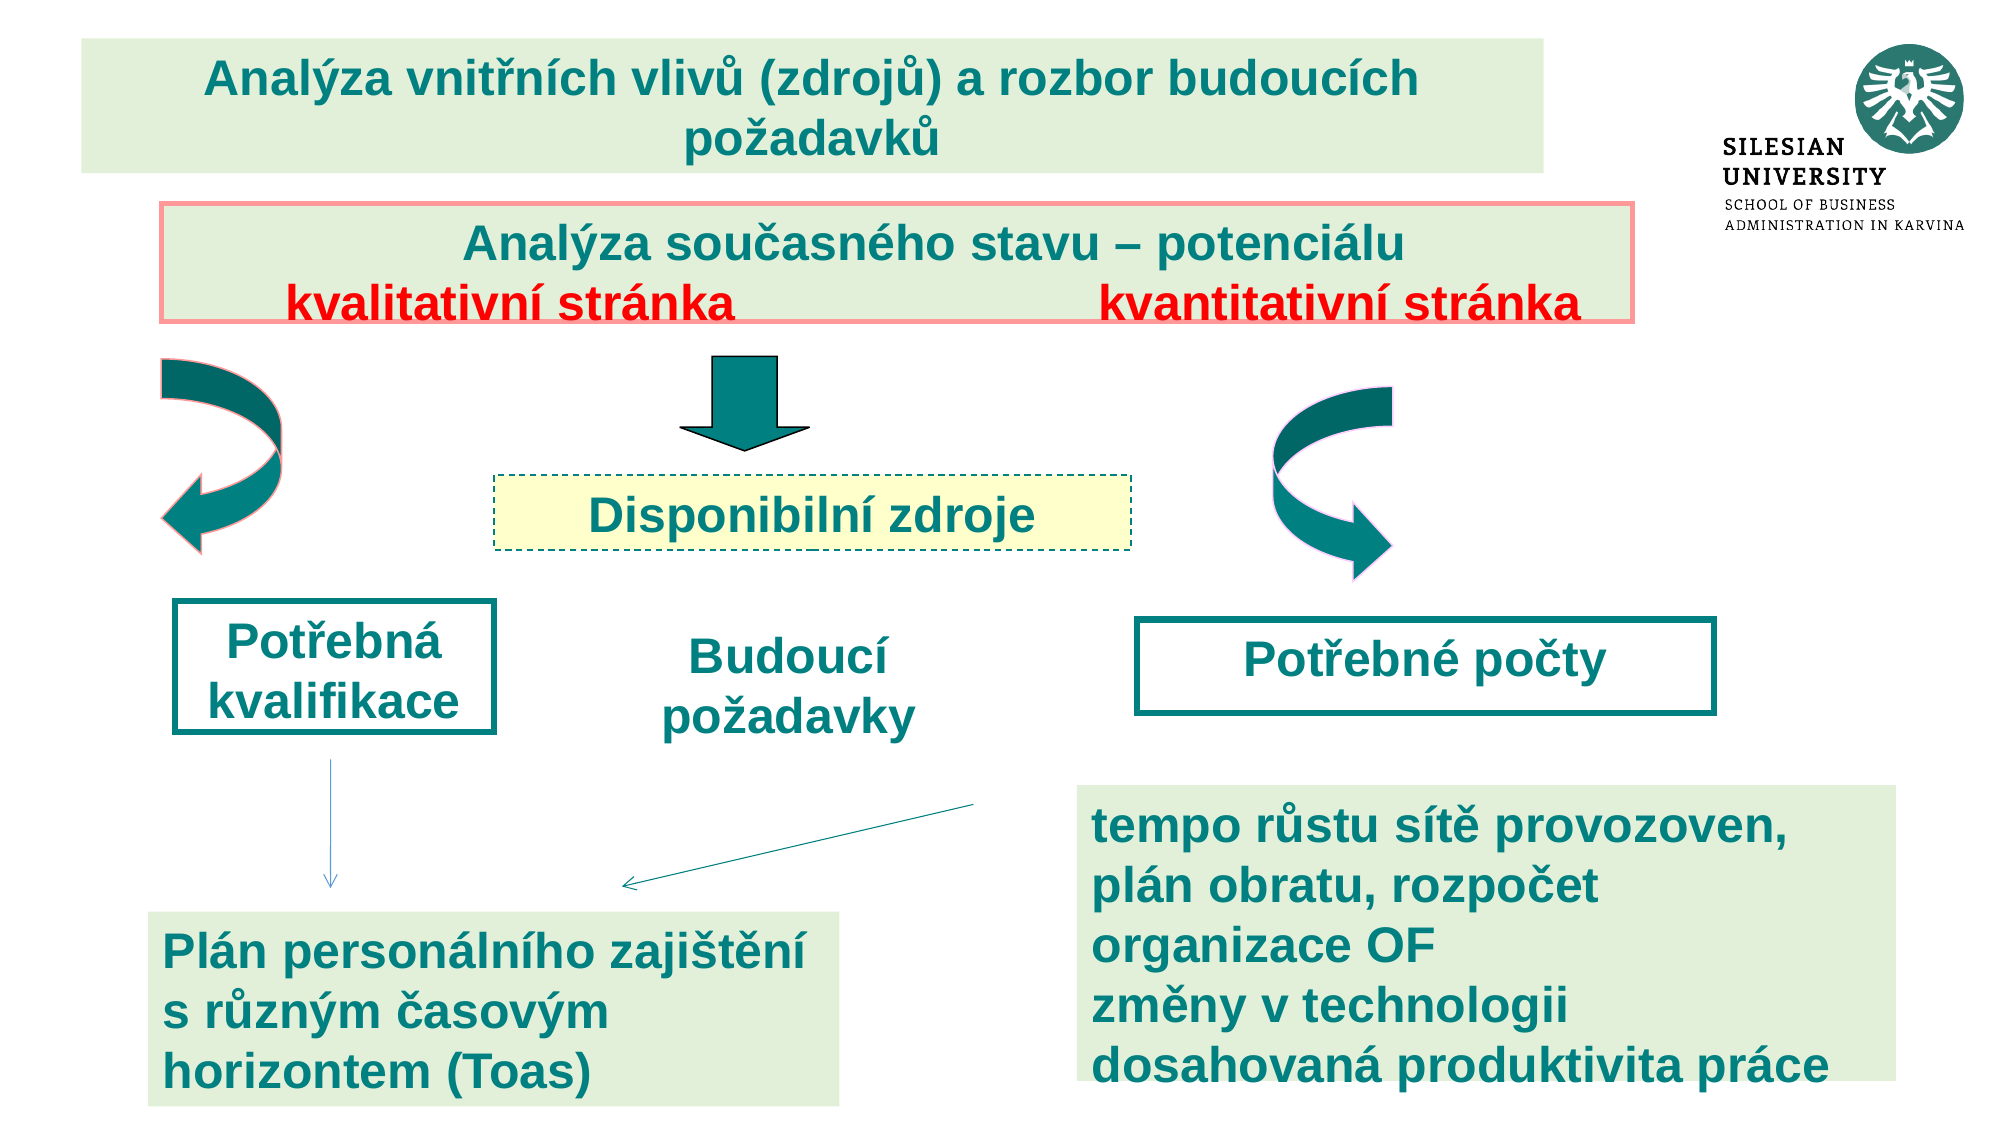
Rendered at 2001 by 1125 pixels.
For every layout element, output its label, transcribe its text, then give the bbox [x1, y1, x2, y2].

text_box [679, 356, 810, 451]
text_box Plán personálního zajištění s různým časovým horizontem (Toas) [147, 911, 840, 1107]
text_box Analýza současného stavu – potenciálu kvalitativní stránka kvantitativní stránka [161, 203, 1633, 322]
text_box Analýza vnitřních vlivů (zdrojů) a rozbor budoucích požadavků [81, 38, 1544, 174]
text_box [161, 358, 282, 554]
text_box Potřebná kvalifikace [174, 600, 494, 732]
text_box Potřebné počty [1136, 619, 1714, 714]
text_box Disponibilní zdroje [493, 474, 1132, 550]
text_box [621, 804, 974, 887]
text_box [1272, 386, 1393, 582]
picture [1723, 44, 1964, 230]
text_box tempo růstu sítě provozoven, plán obratu, rozpočet organizace OF změny v technologii dosahovaná produktivita práce [1076, 785, 1896, 1081]
text_box Budoucí požadavky [621, 615, 956, 751]
